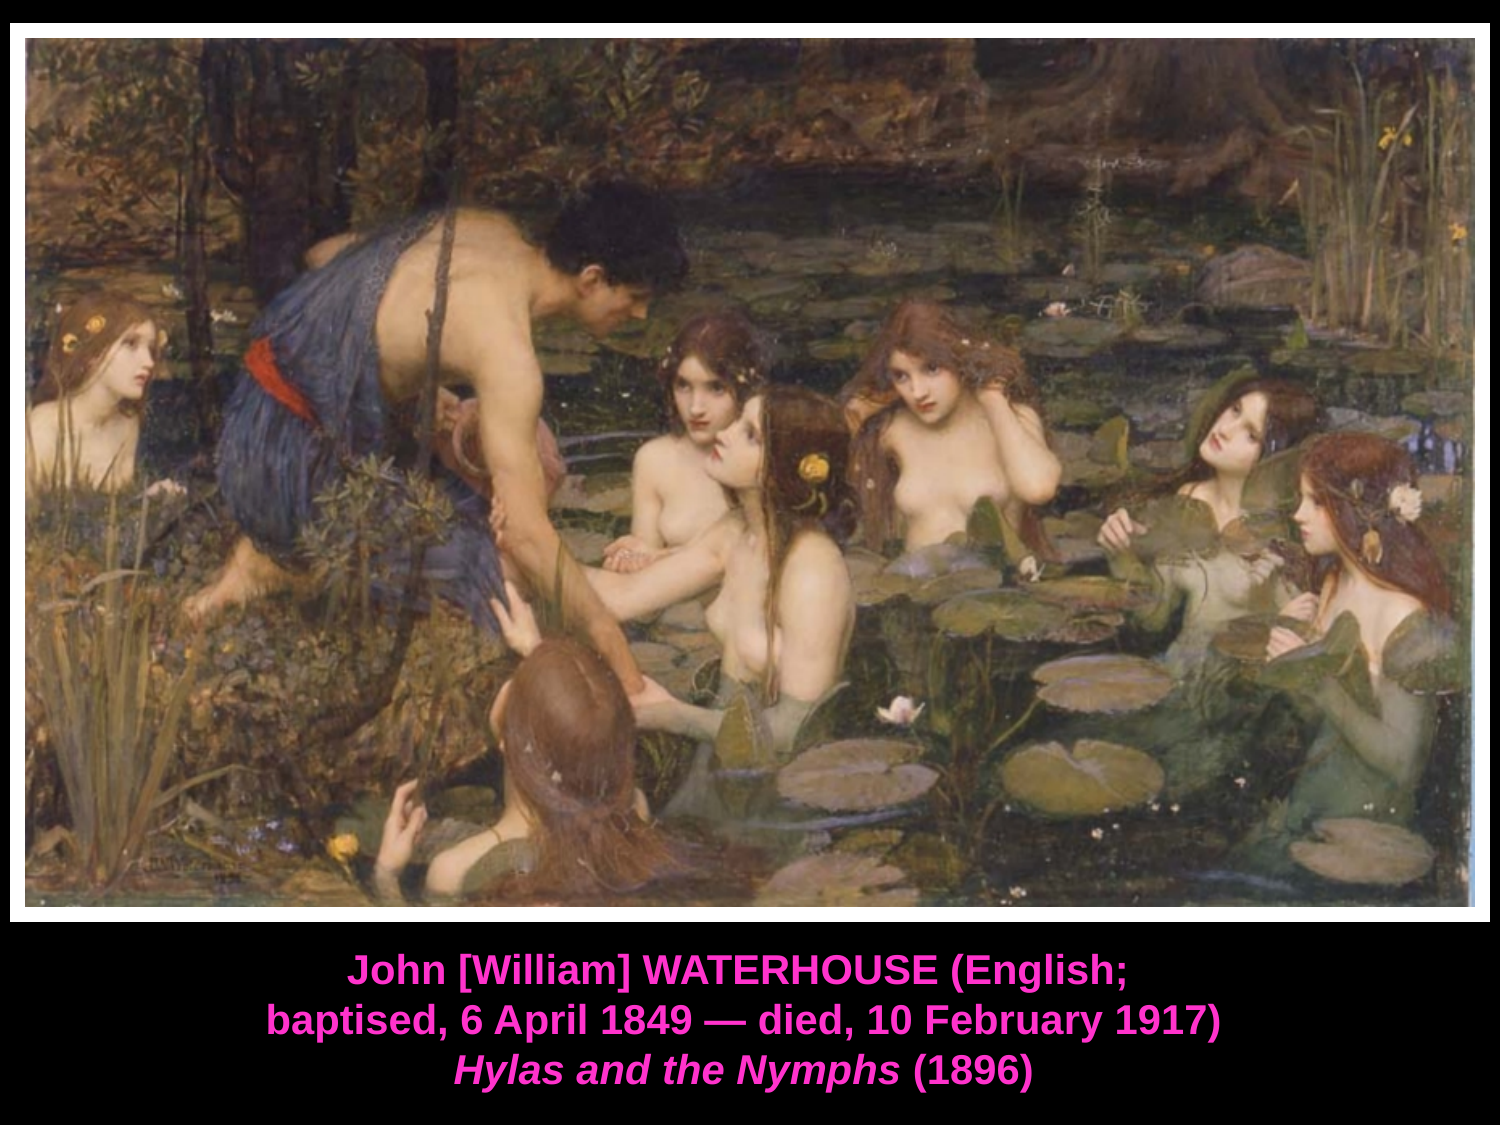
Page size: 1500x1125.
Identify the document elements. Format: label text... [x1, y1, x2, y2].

title John [William] WATERHOUSE (English; baptised, 6 April 1849 — died, 10 February 1917) Hylas and the Nymphs (1896) [187, 950, 1300, 1100]
picture [24, 37, 1476, 908]
